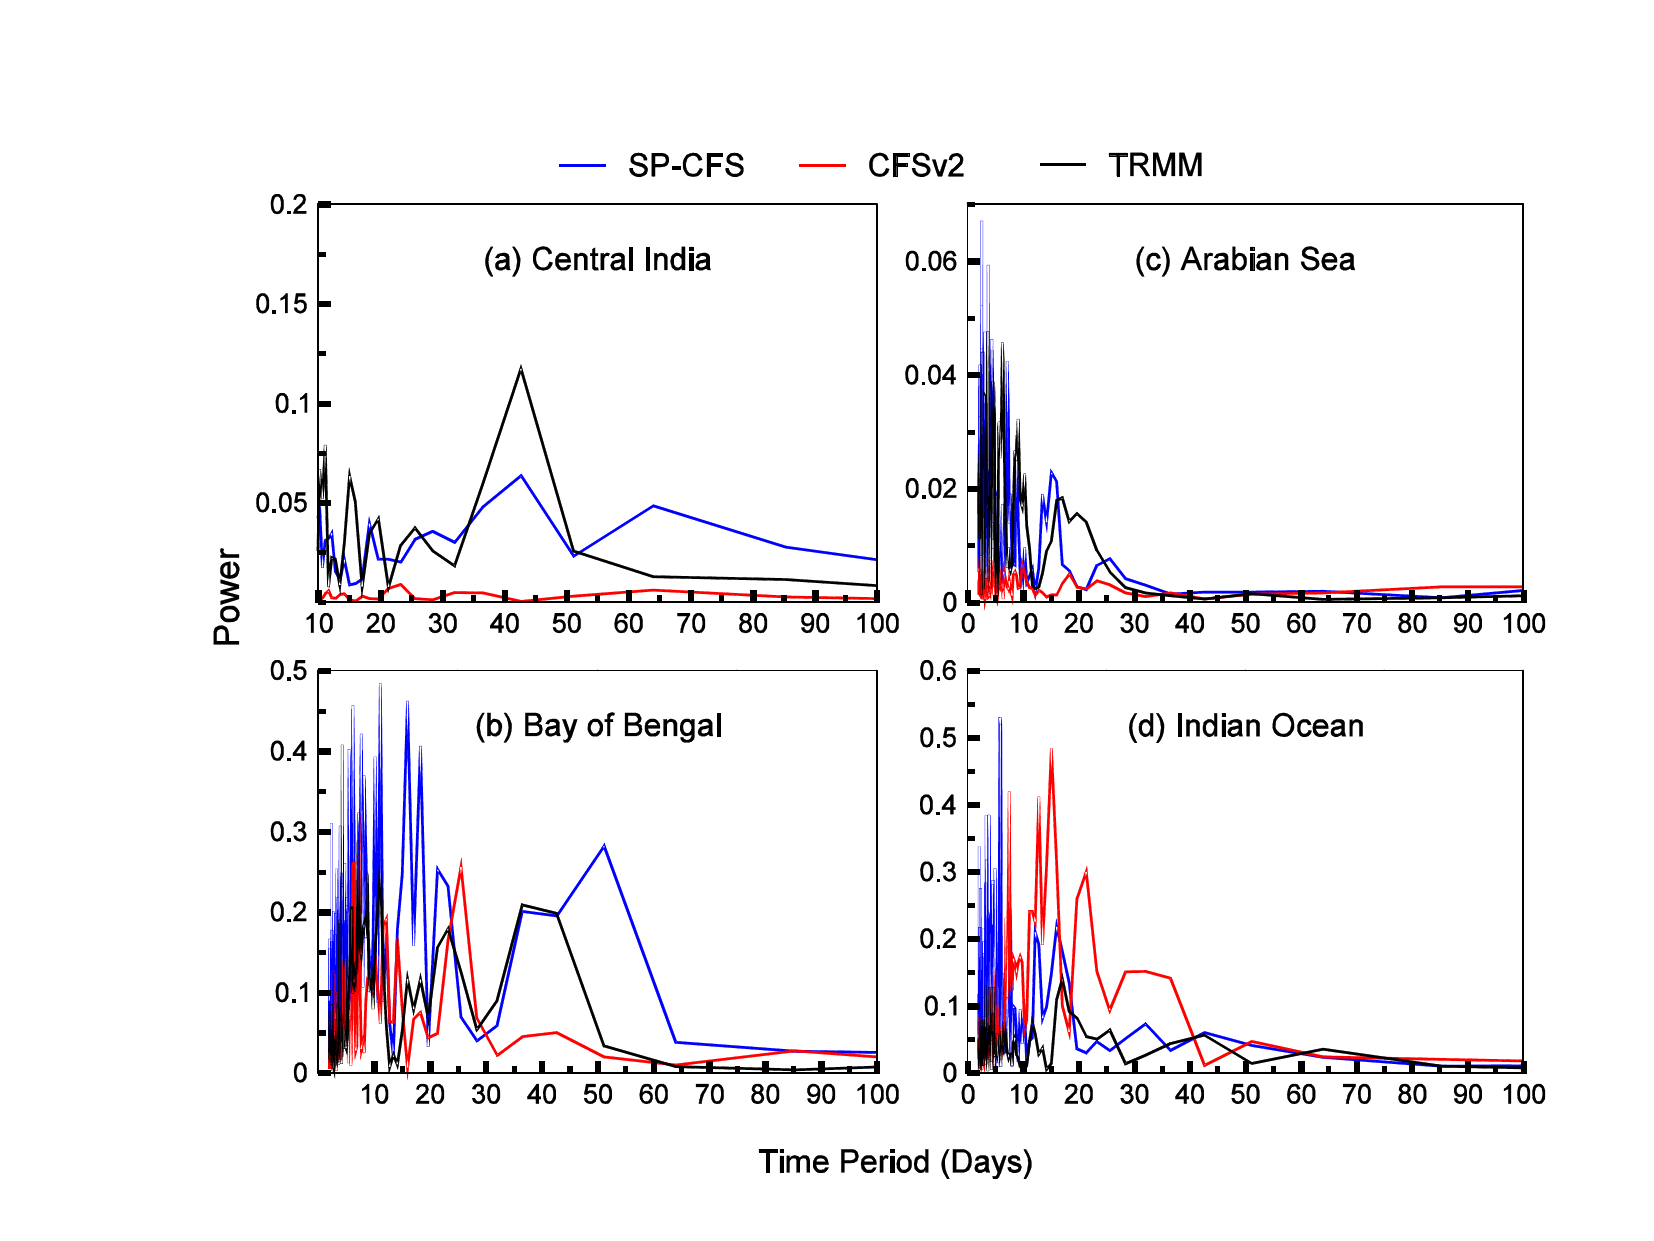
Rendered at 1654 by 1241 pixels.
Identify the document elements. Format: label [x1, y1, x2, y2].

picture [209, 138, 1548, 1183]
